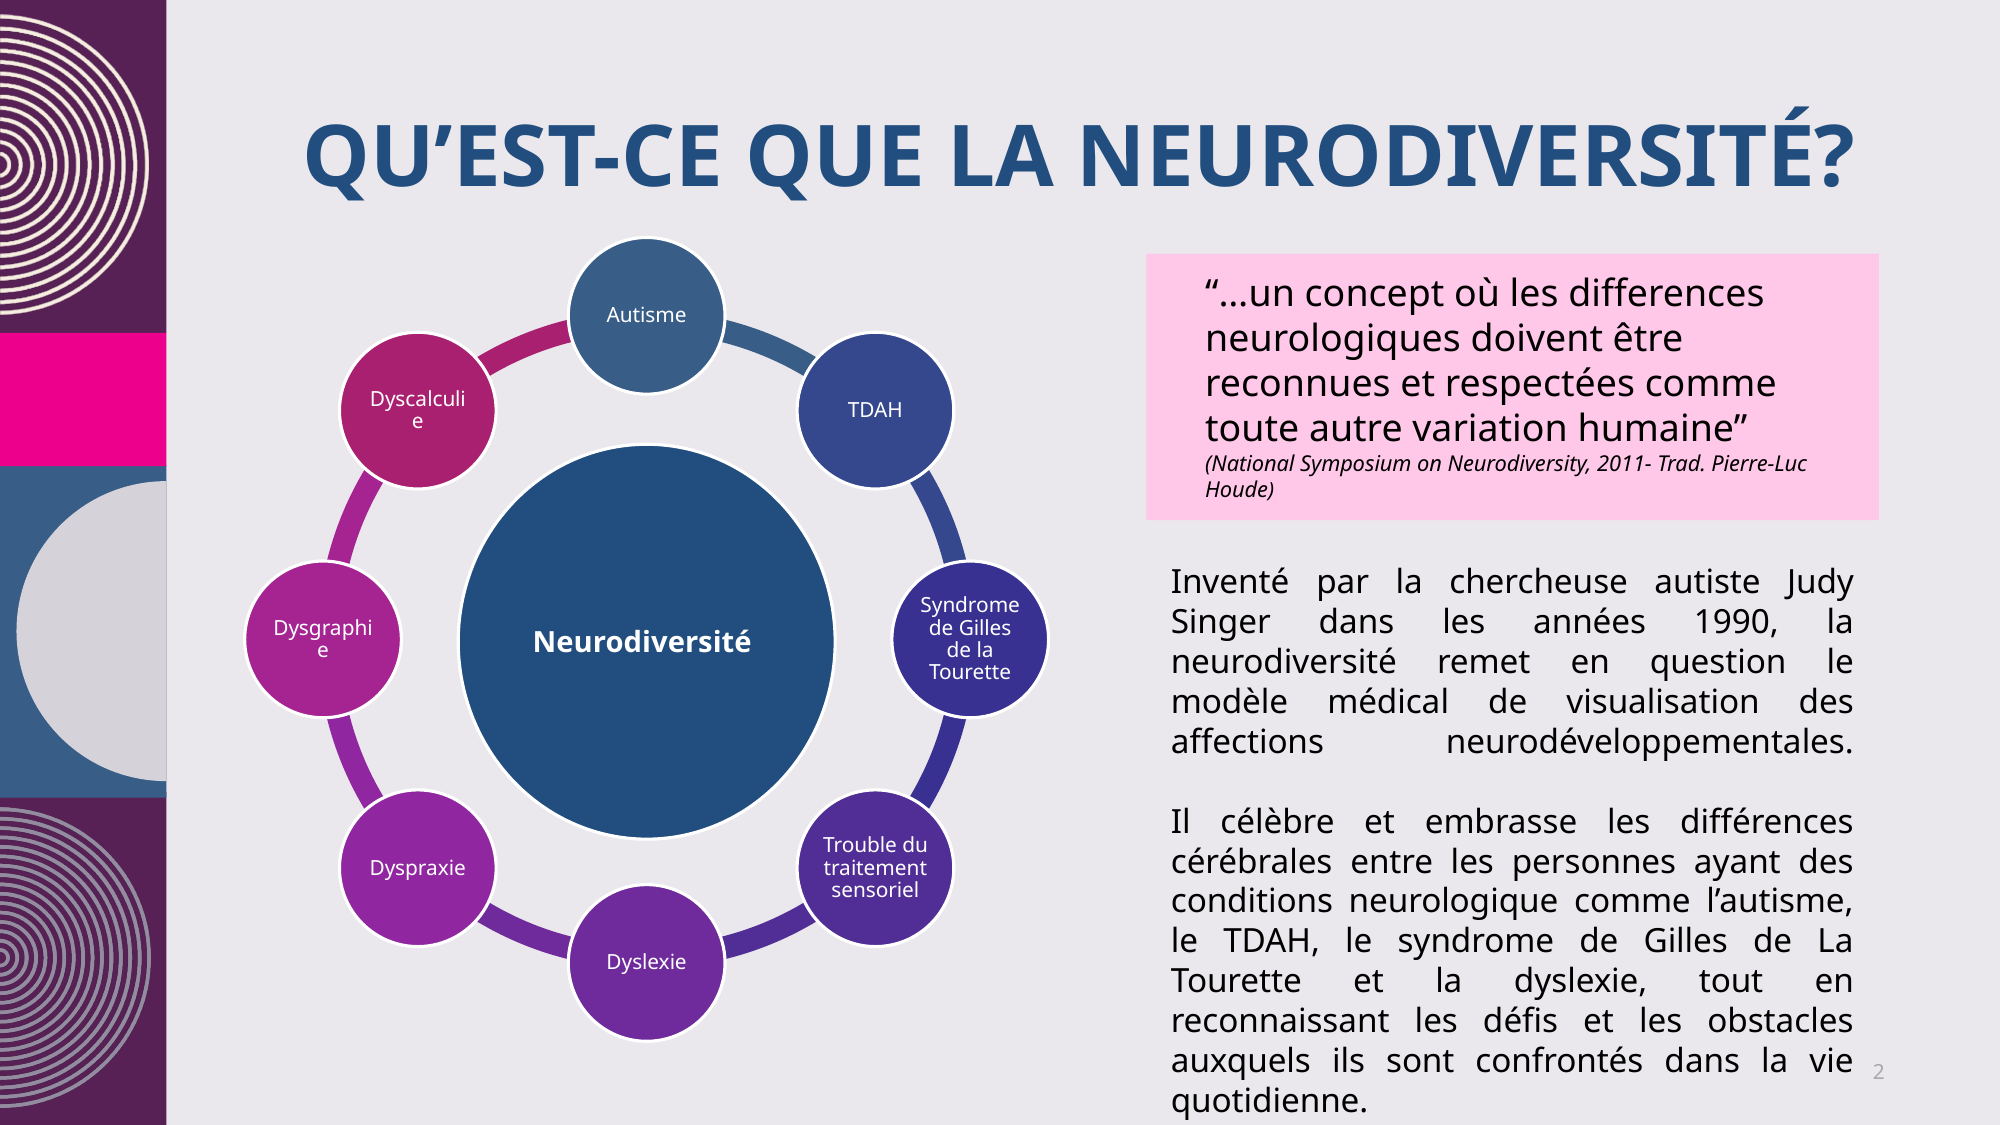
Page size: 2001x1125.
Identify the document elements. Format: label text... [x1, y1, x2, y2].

text_box “…un concept où les differences neurologiques doivent être reconnues et respectées comme toute autre variation humaine” (National Symposium on Neurodiversity, 2011- Trad. Pierre-Luc Houde) [1238, 262, 1825, 552]
picture [1, 808, 151, 1108]
text_box [1238, 253, 1880, 521]
title Qu’est-ce que la neurodiversité? [287, 93, 1950, 213]
picture [0, 15, 149, 314]
text_box Inventé par la chercheuse autiste Judy Singer dans les années 1990, la neurodiversité remet en question le modèle médical de visualisation des affections neurodéveloppementales. Il célèbre et embrasse les différences cérébrales entre les personnes ayant des conditions neurologique comme l’autisme, le TDAH, le syndrome de Gilles de La Tourette et la dyslexie, tout en reconnaissant les défis et les obstacles auxquels ils sont confrontés dans la vie quotidienne. [1156, 552, 1870, 1125]
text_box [55, 237, 1238, 1042]
slide_number 2 [1870, 1042, 1900, 1103]
